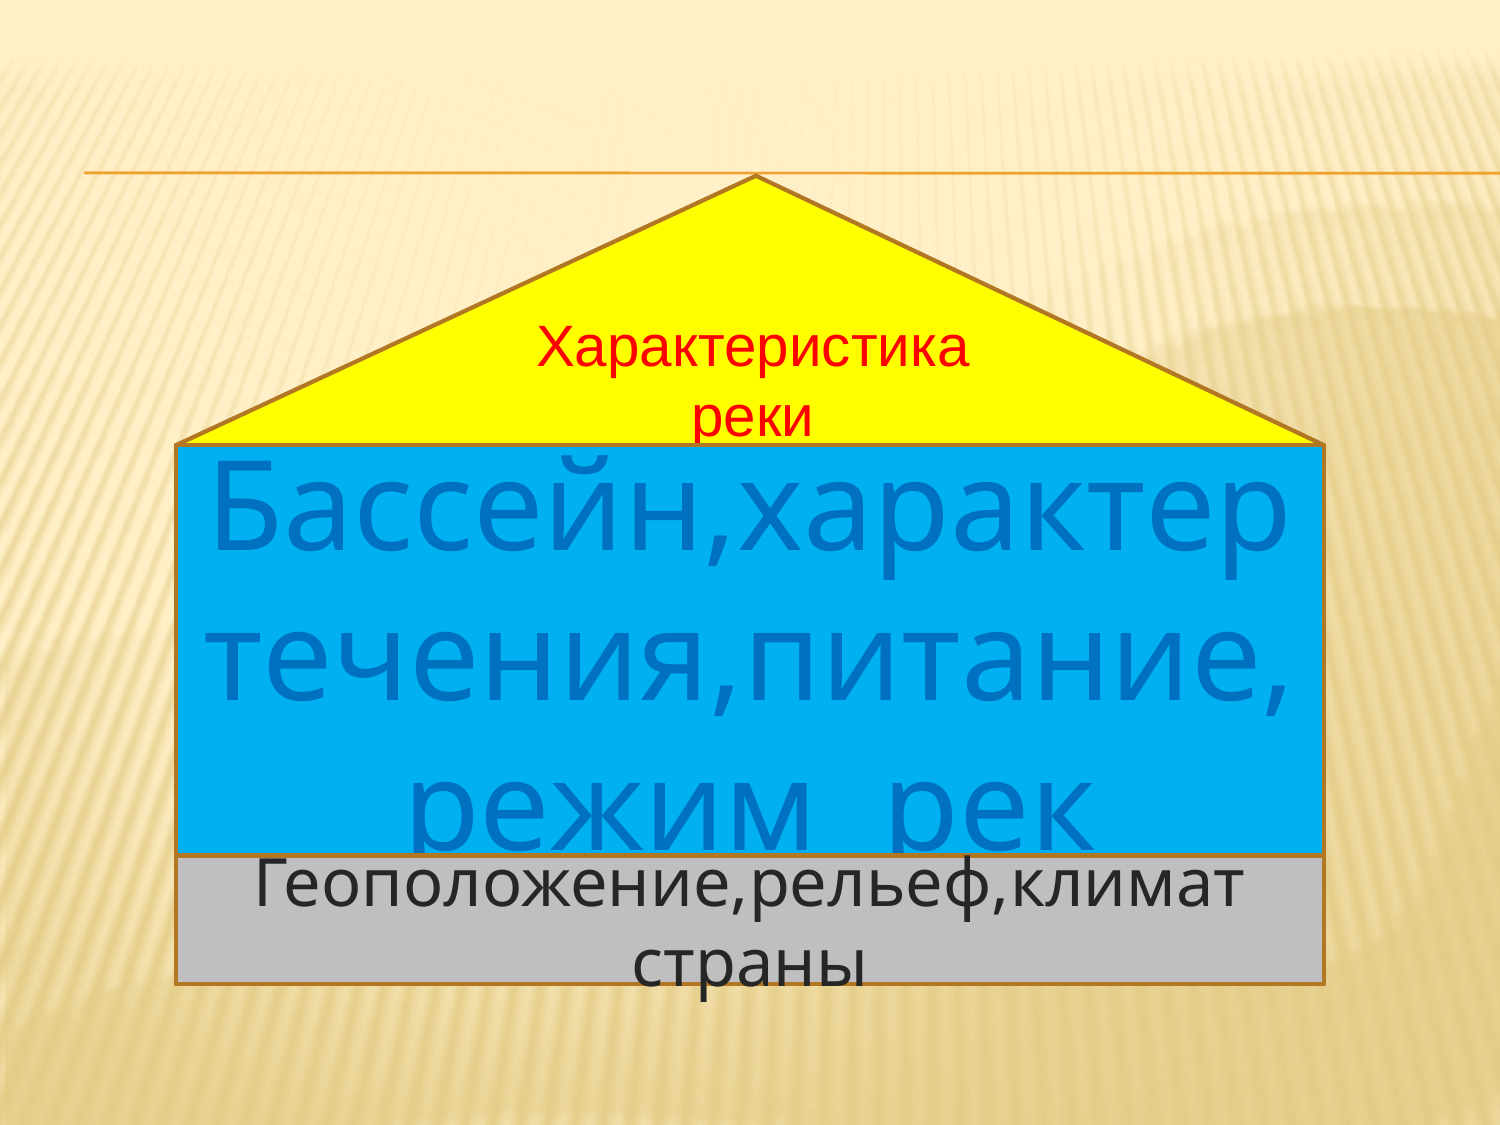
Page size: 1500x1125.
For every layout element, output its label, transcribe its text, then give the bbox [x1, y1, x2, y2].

text_box Геоположение,рельеф,климат страны [174, 853, 1326, 986]
list Характеристика реки [50, 58, 1475, 998]
text_box Характеристика реки [175, 173, 1325, 443]
text_box Бассейн,характер течения,питание, режим рек [174, 443, 1326, 853]
